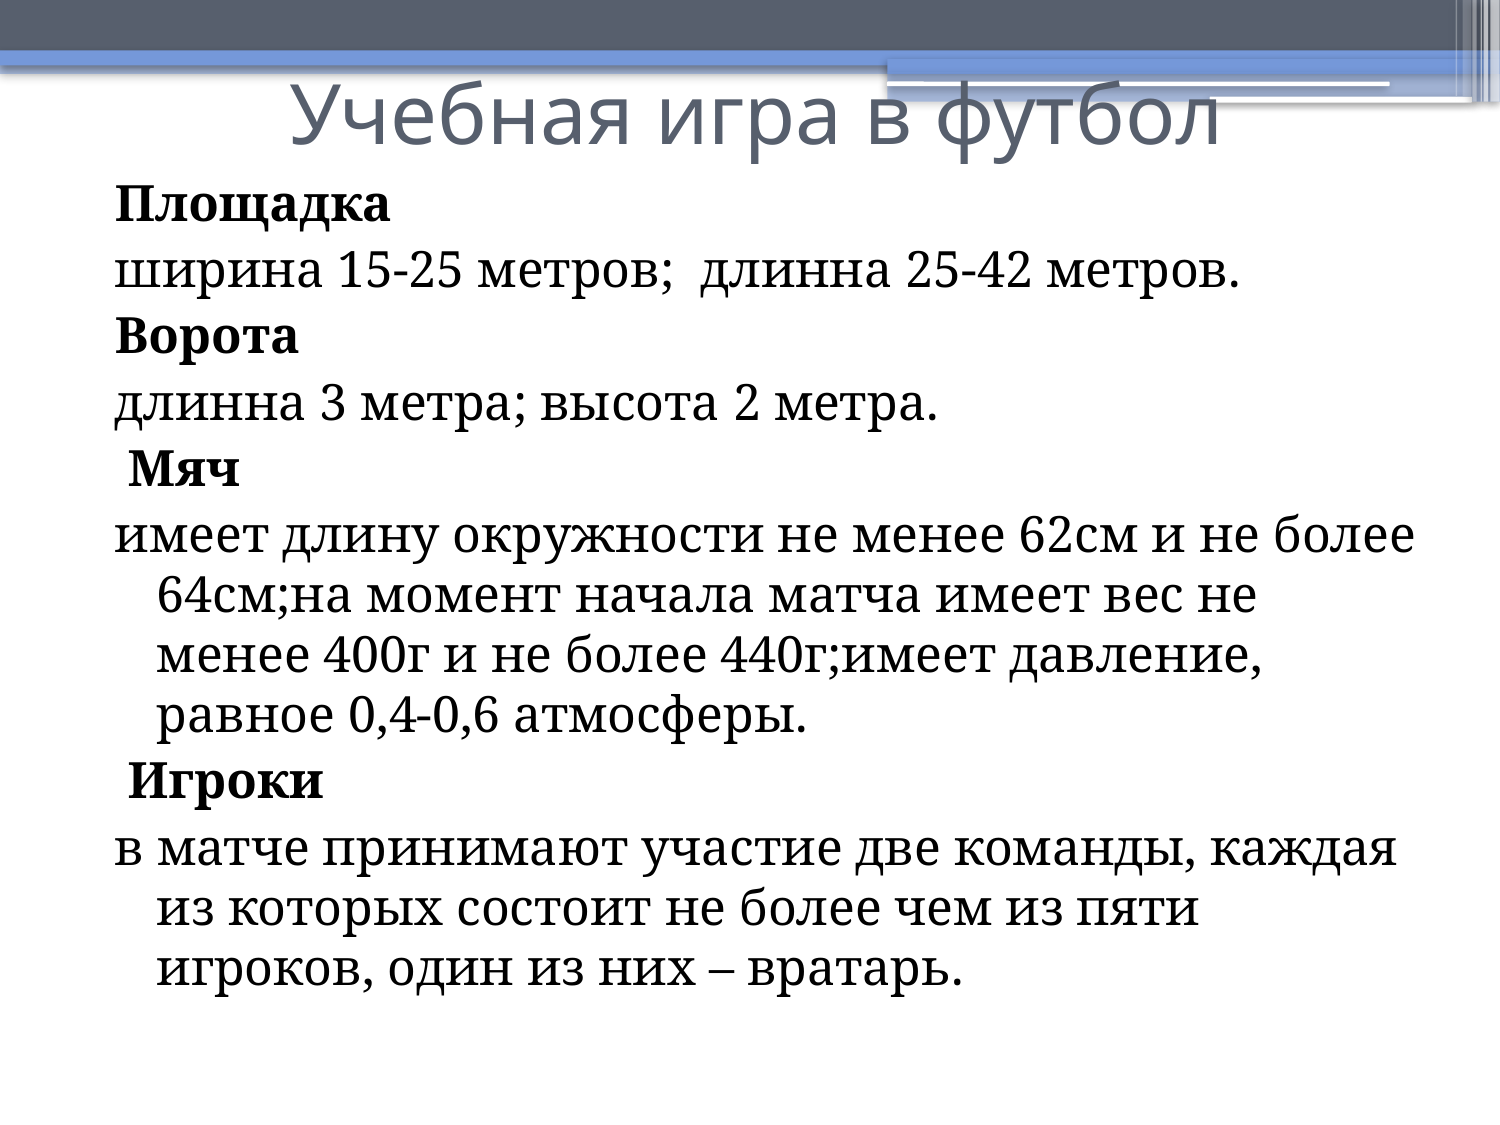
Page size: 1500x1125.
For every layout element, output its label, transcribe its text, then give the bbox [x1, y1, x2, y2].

title Учебная игра в футбол [82, 23, 1432, 164]
list Площадка ширина 15-25 метров; длинна 25-42 метров. Ворота длинна 3 метра; высота 2 метра. Мяч имеет длину окружности не менее 62см и не более 64см;на момент начала матча имеет вес не менее 400г и не более 440г;имеет давление, равное 0,4-0,6 атмосферы. Игроки в матче принимают участие две команды, каждая из которых состоит не более чем из пяти игроков, один из них – вратарь. [82, 164, 1432, 1079]
